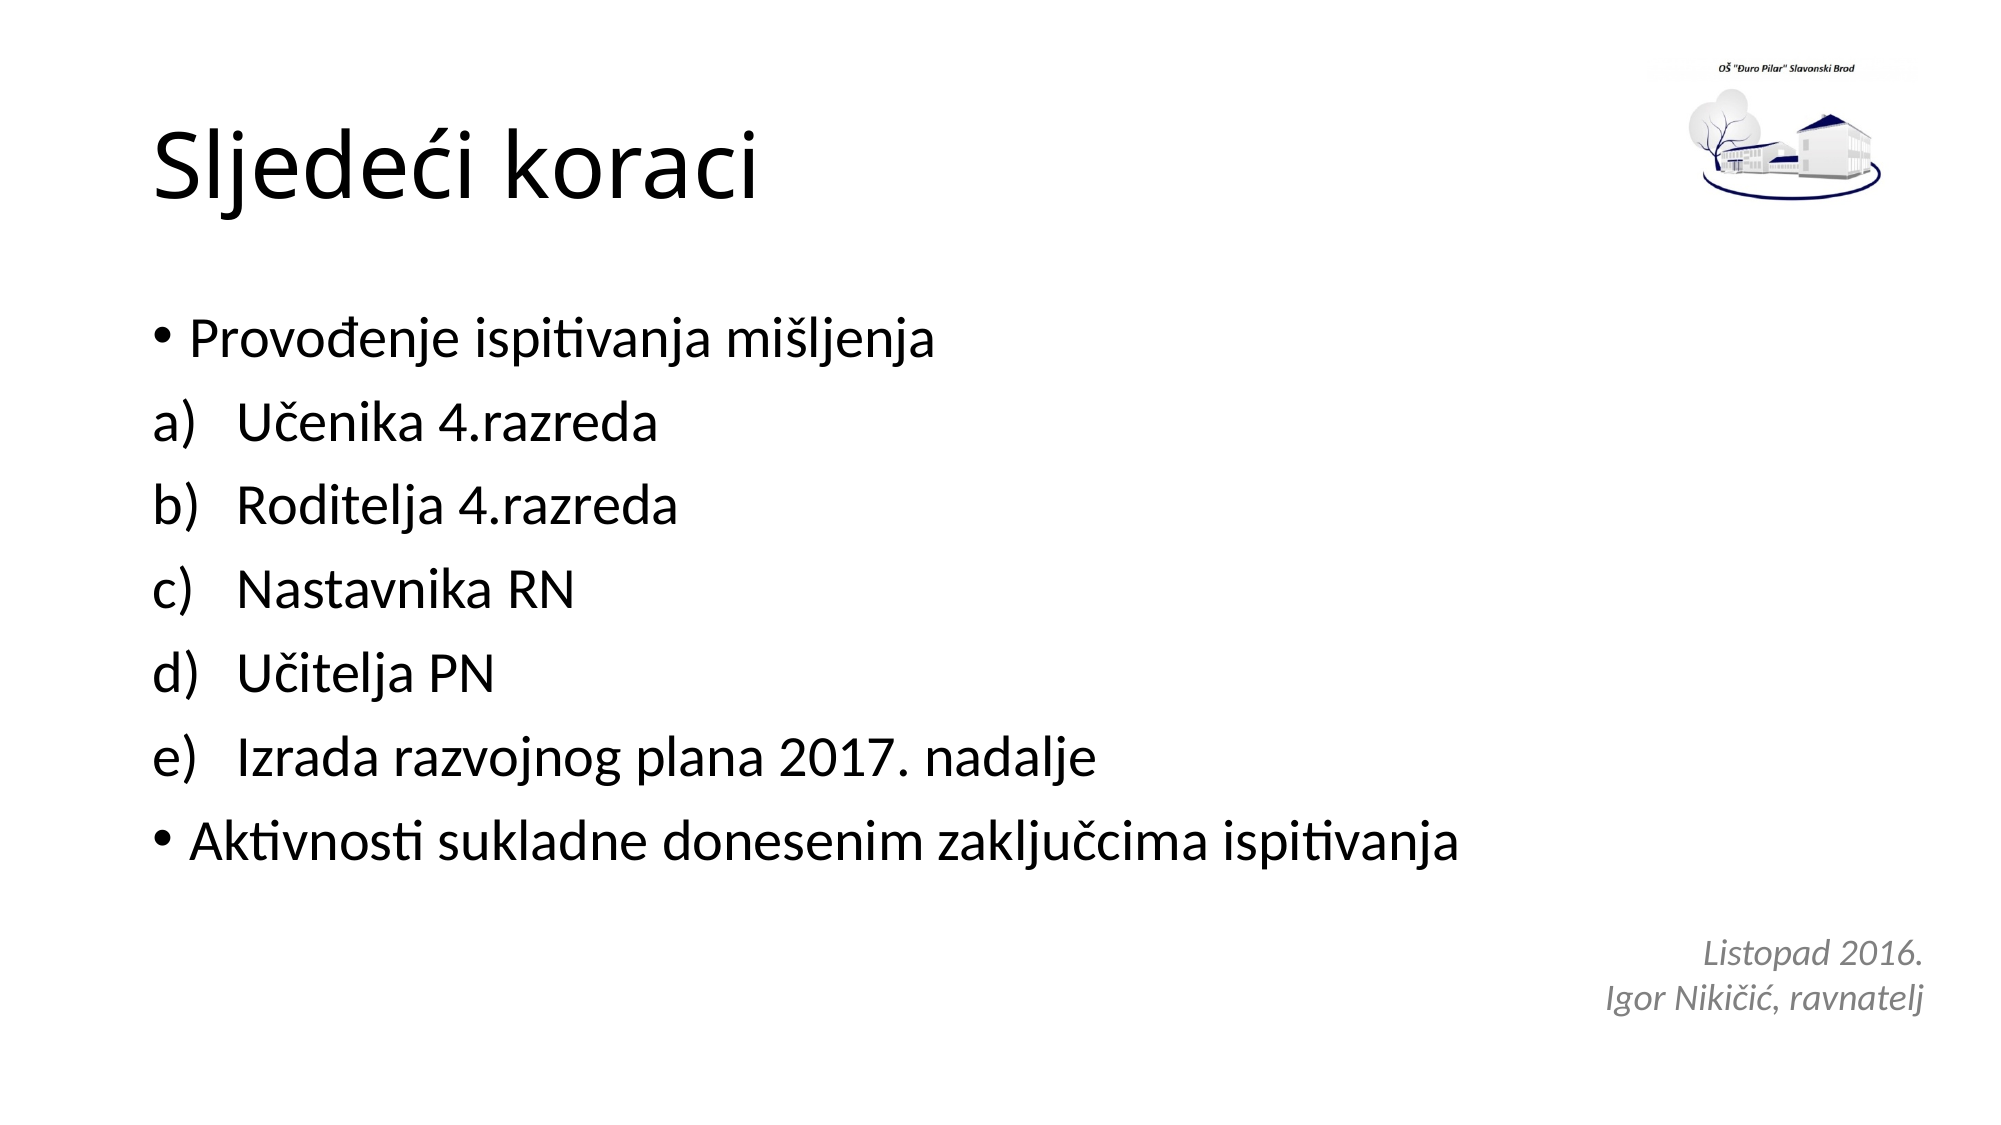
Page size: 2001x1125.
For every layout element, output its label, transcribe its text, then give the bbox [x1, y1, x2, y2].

text_box Listopad 2016. Igor Nikičić, ravnatelj [1510, 920, 1940, 1026]
list Provođenje ispitivanja mišljenja Učenika 4.razreda Roditelja 4.razreda Nastavnika RN Učitelja PN Izrada razvojnog plana 2017. nadalje Aktivnosti sukladne donesenim zaključcima ispitivanja [137, 299, 1863, 1014]
title Sljedeći koraci [137, 59, 1863, 278]
picture [1647, 52, 1918, 210]
